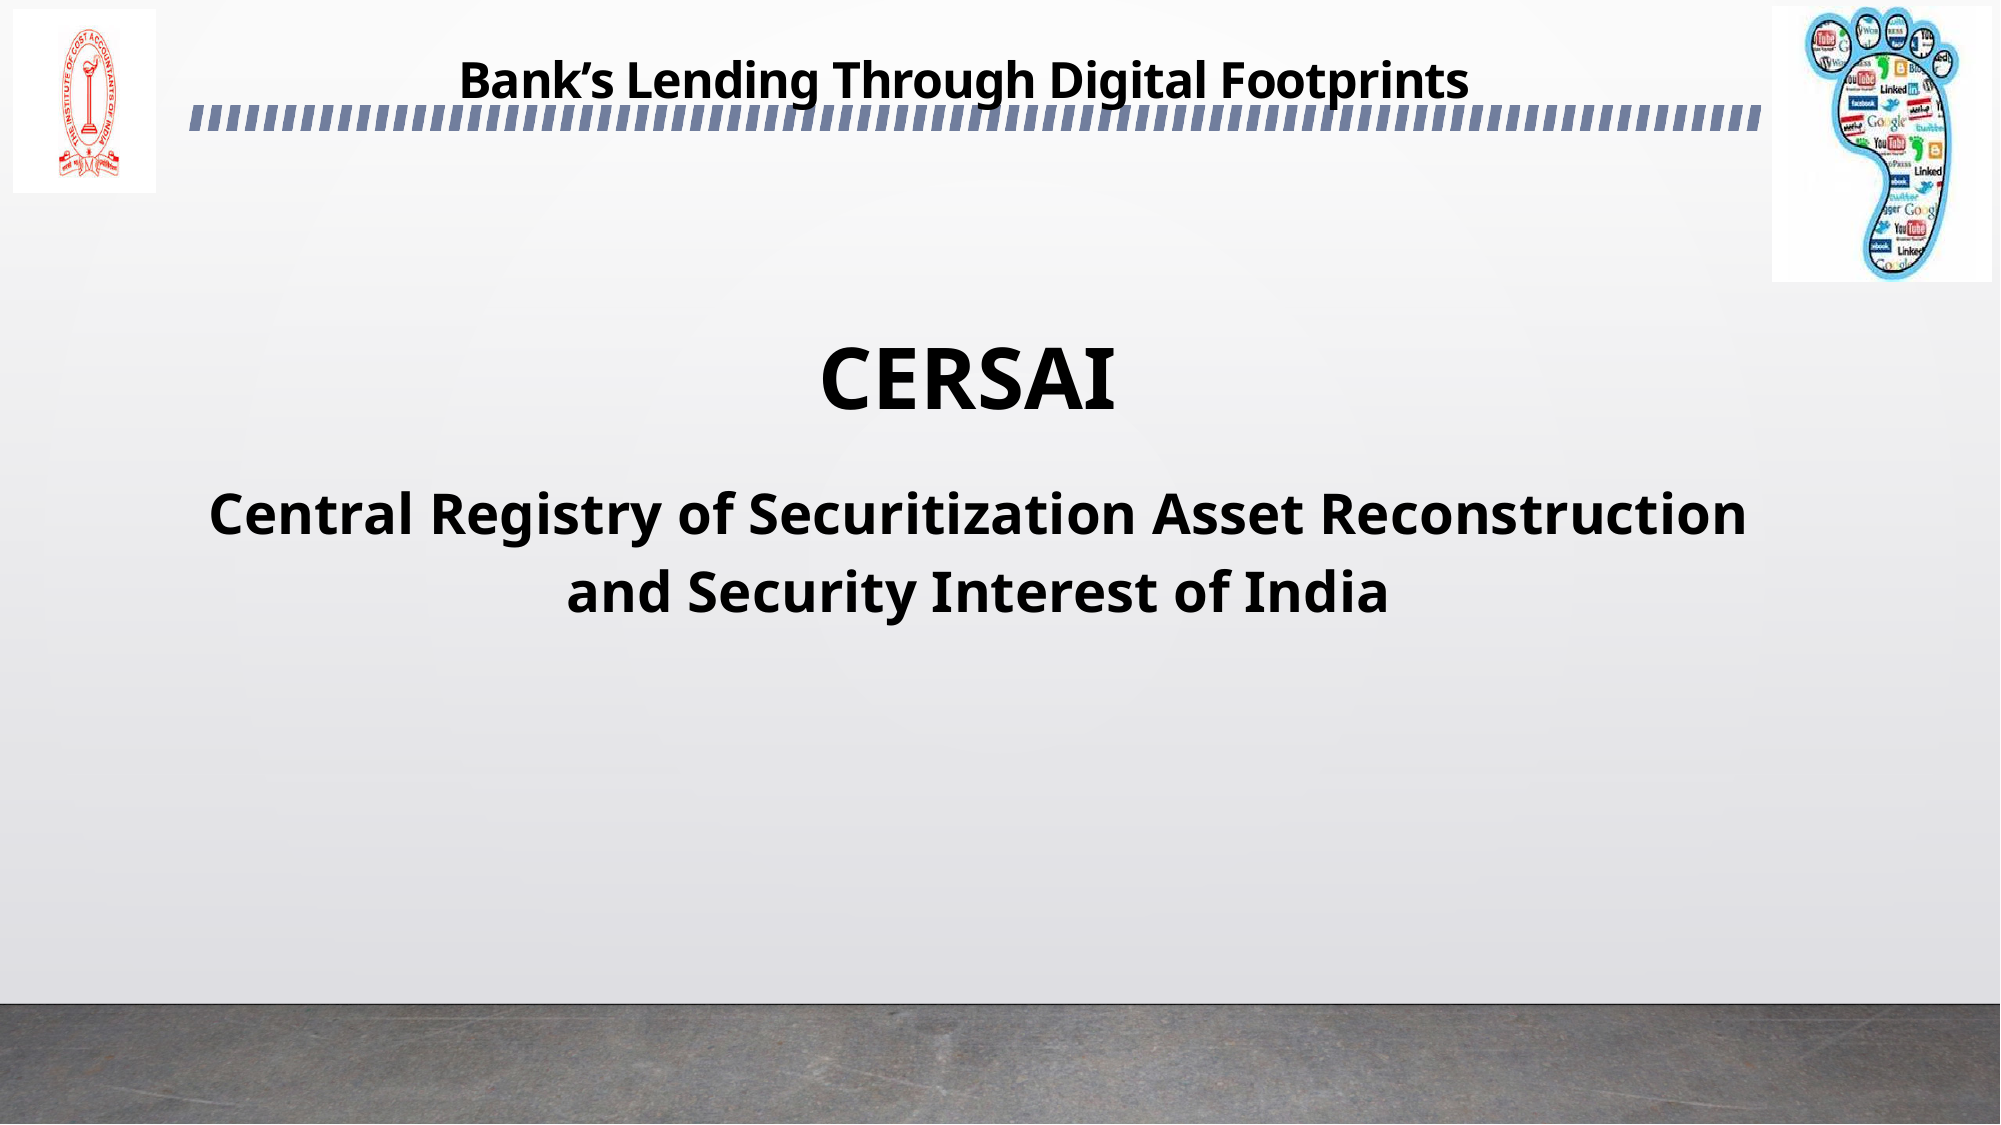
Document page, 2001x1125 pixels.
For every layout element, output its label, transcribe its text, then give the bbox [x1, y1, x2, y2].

subtitle CERSAI Central Registry of Securitization Asset Reconstruction and Security Interest of India [185, 149, 1773, 959]
picture [1772, 6, 1992, 282]
title Bank’s Lending Through Digital Footprints [176, 4, 1753, 110]
picture [13, 9, 156, 193]
picture [0, 1004, 2000, 1124]
